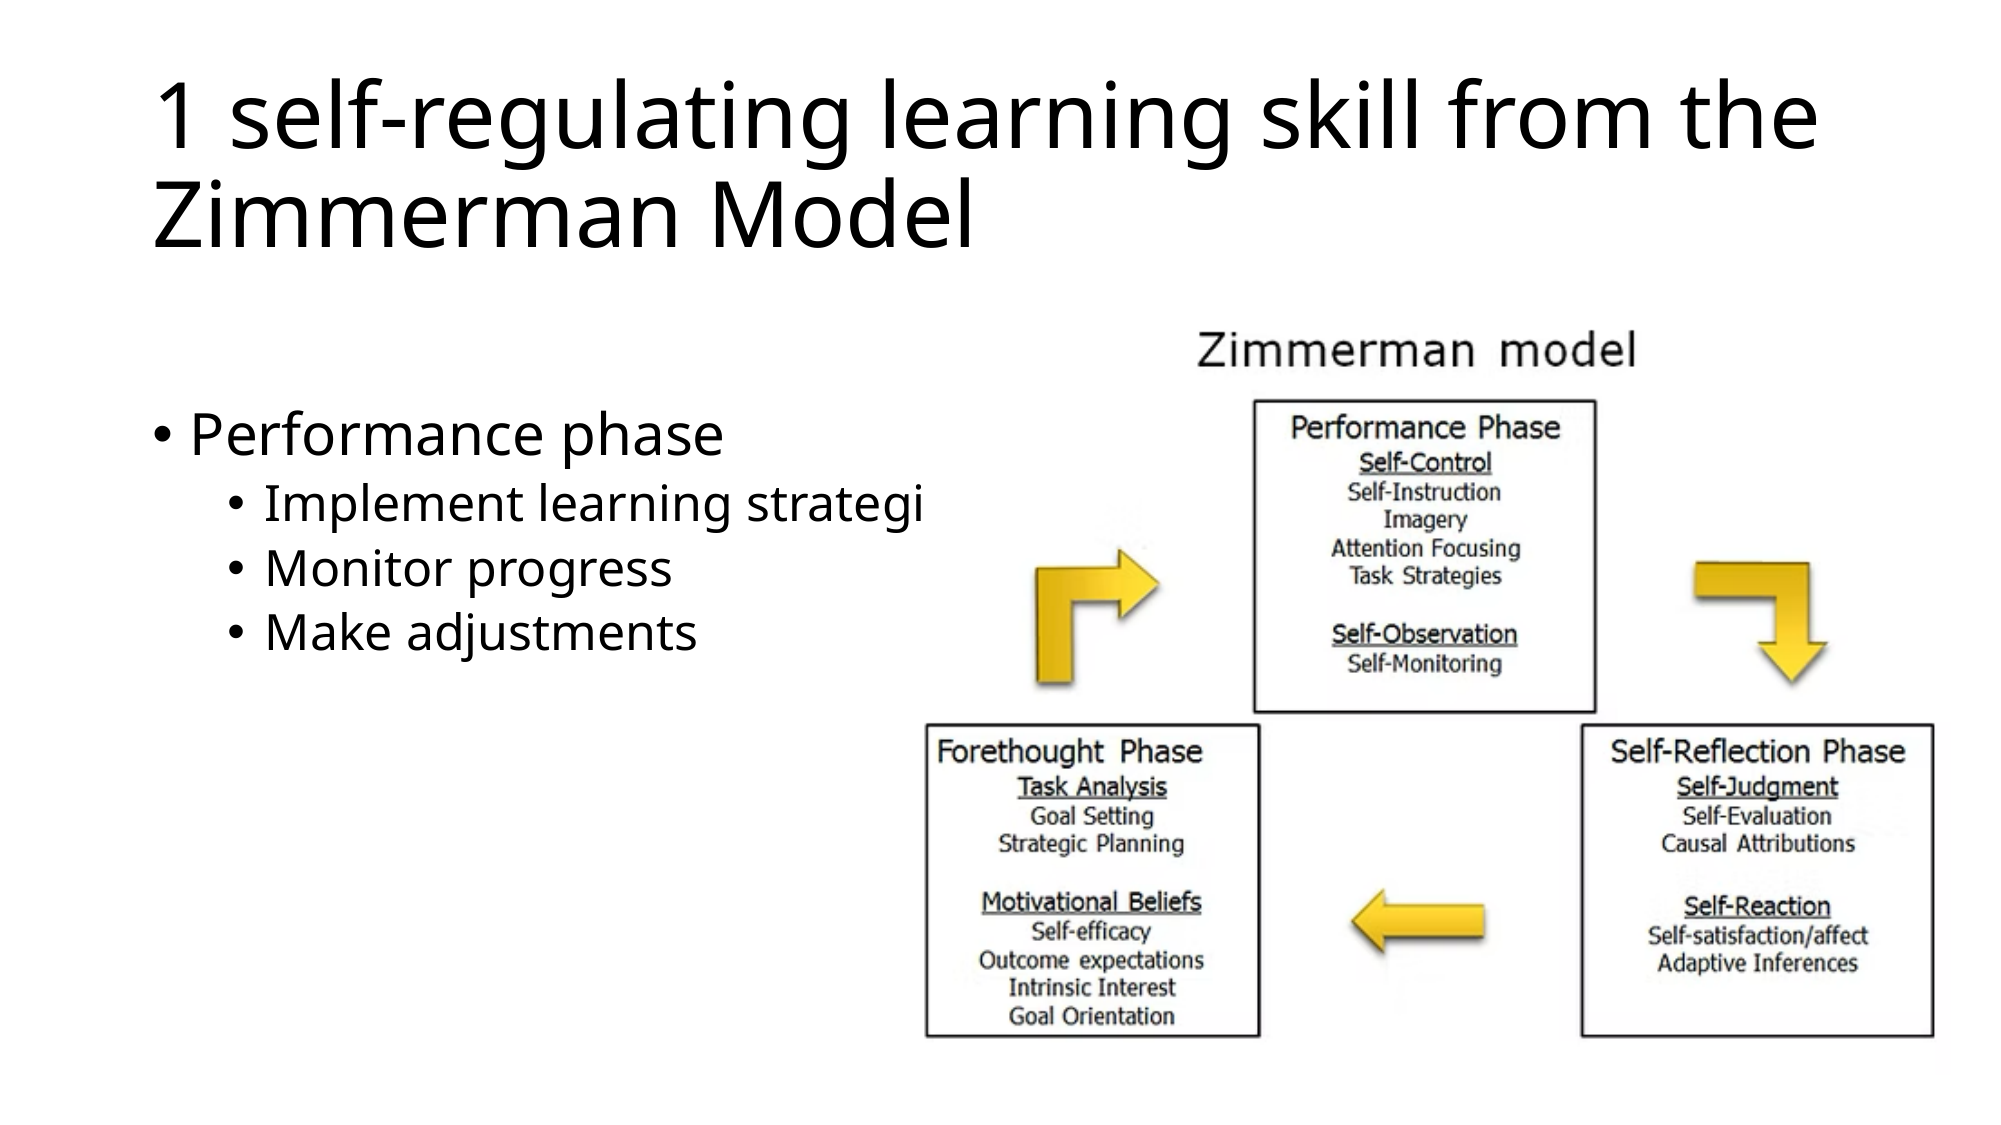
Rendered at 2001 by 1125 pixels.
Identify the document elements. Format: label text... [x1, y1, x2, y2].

picture [922, 318, 1951, 1075]
list Performance phase Implement learning strategies Monitor progress Make adjustments [137, 397, 1863, 1112]
title 1 self-regulating learning skill from the Zimmerman Model [137, 59, 1863, 278]
